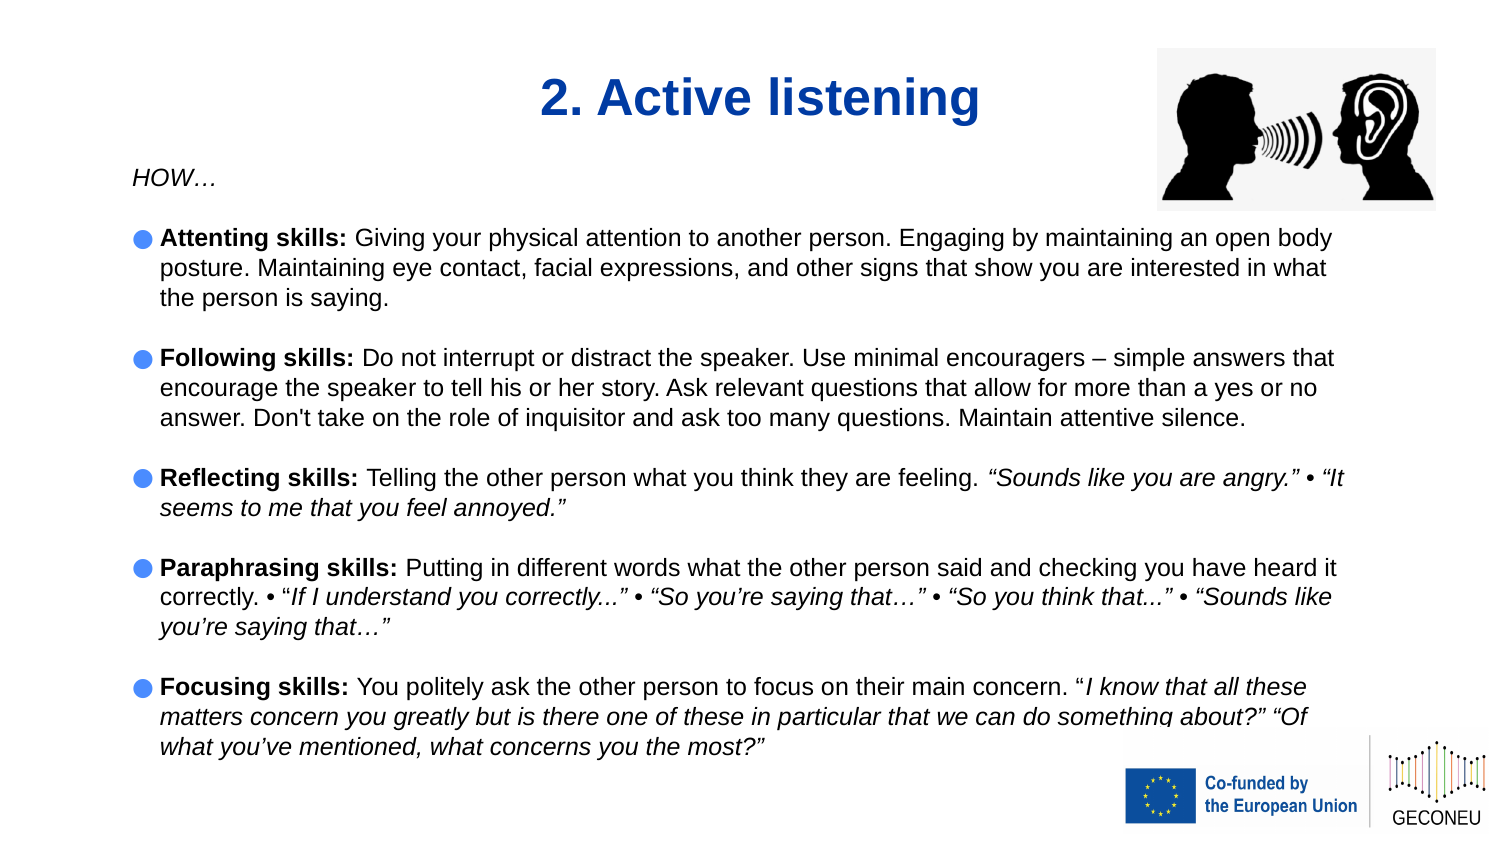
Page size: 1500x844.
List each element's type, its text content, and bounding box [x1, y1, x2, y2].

list HOW… Attenting skills: Giving your physical attention to another person. Engaging by maintaining an open body posture. Maintaining eye contact, facial expressions, and other signs that show you are interested in what the person is saying. Following skills: Do not interrupt or distract the speaker. Use minimal encouragers – simple answers that encourage the speaker to tell his or her story. Ask relevant questions that allow for more than a yes or no answer. Don't take on the role of inquisitor and ask too many questions. Maintain attentive silence. Reflecting skills: Telling the other person what you think they are feeling. “Sounds like you are angry.” • “It seems to me that you feel annoyed.” Paraphrasing skills: Putting in different words what the other person said and checking you have heard it correctly. • “If I understand you correctly...” • “So you’re saying that…” • “So you think that...” • “Sounds like you’re saying that…” Focusing skills: You politely ask the other person to focus on their main concern. “I know that all these matters concern you greatly but is there one of these in particular that we can do something about?” “Of what you’ve mentioned, what concerns you the most?” [116, 146, 1374, 708]
picture [1157, 48, 1437, 211]
title 2. Active listening [127, 48, 1155, 143]
picture [1122, 727, 1490, 835]
